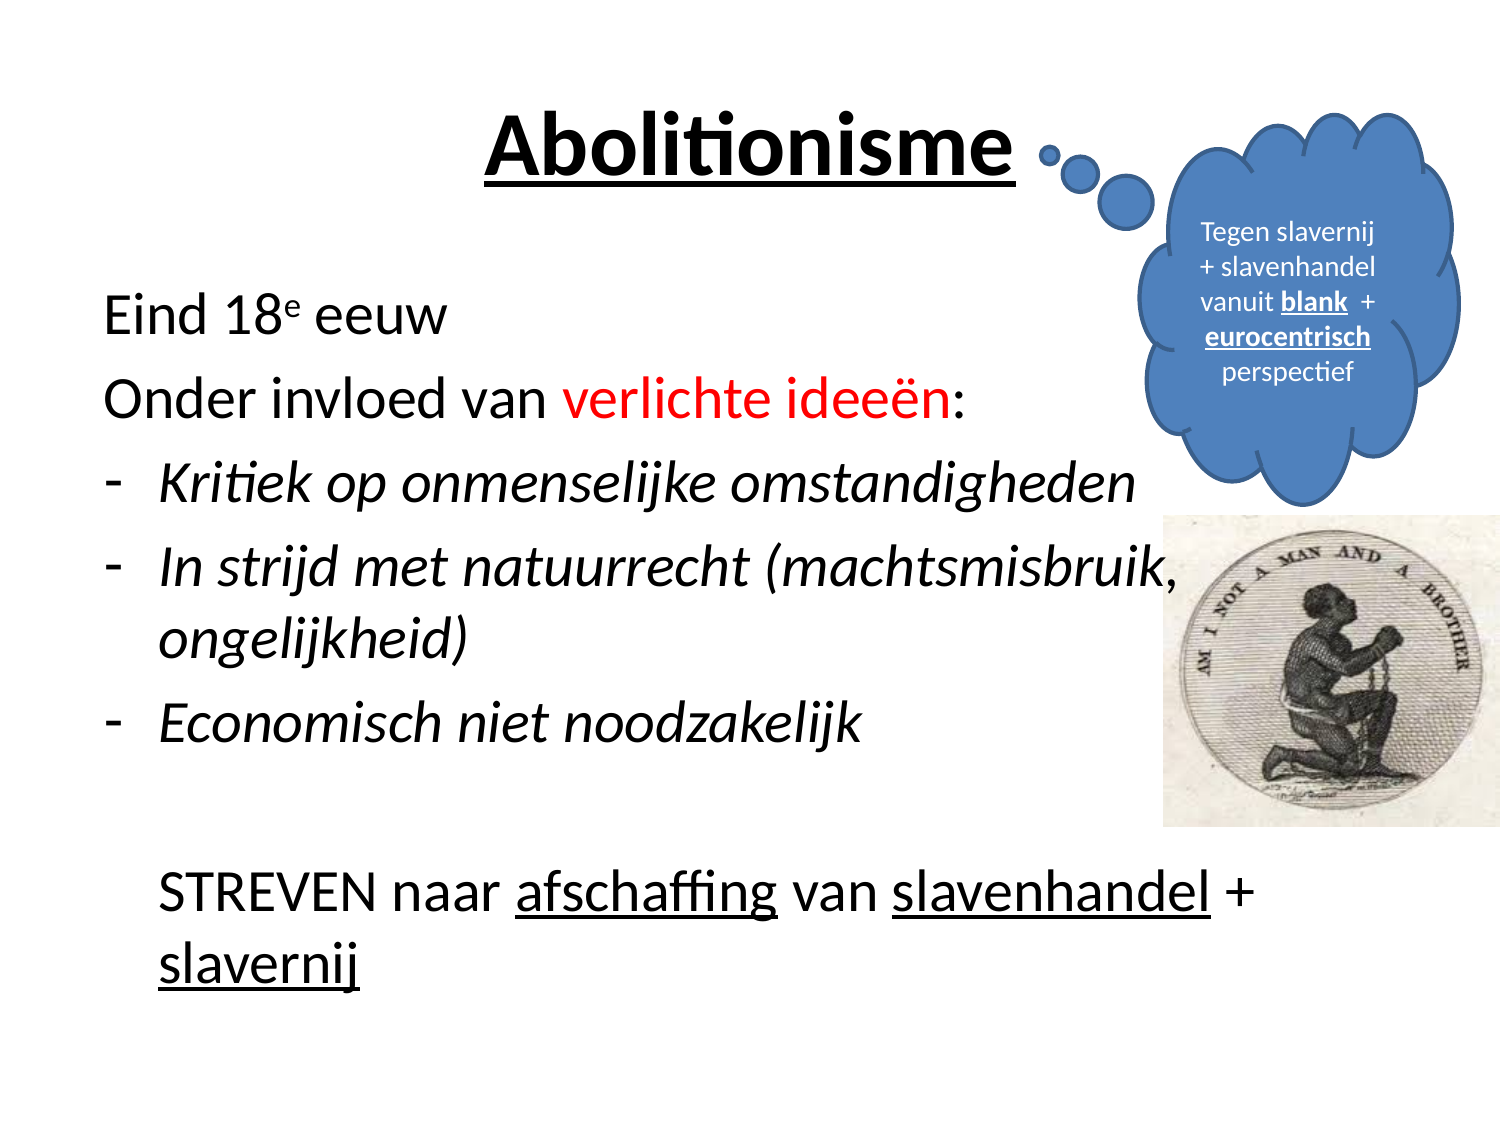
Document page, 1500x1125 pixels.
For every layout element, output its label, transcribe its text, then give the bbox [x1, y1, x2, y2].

text_box Tegen slavernij + slavenhandel vanuit blank + eurocentrisch perspectief [1097, 173, 1155, 231]
picture [1163, 514, 1500, 828]
text_box Tegen slavernij + slavenhandel vanuit blank + eurocentrisch perspectief [1060, 154, 1101, 195]
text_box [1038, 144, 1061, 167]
title Abolitionisme [75, 45, 1425, 233]
list Eind 18e eeuw Onder invloed van verlichte ideeën: Kritiek op onmenselijke omstandigheden In strijd met natuurrecht (machtsmisbruik, ongelijkheid) Economisch niet noodzakelijk STREVEN naar afschaffing van slavenhandel + slavernij [88, 267, 1439, 1010]
text_box Tegen slavernij + slavenhandel vanuit blank + eurocentrisch perspectief [1137, 112, 1461, 507]
